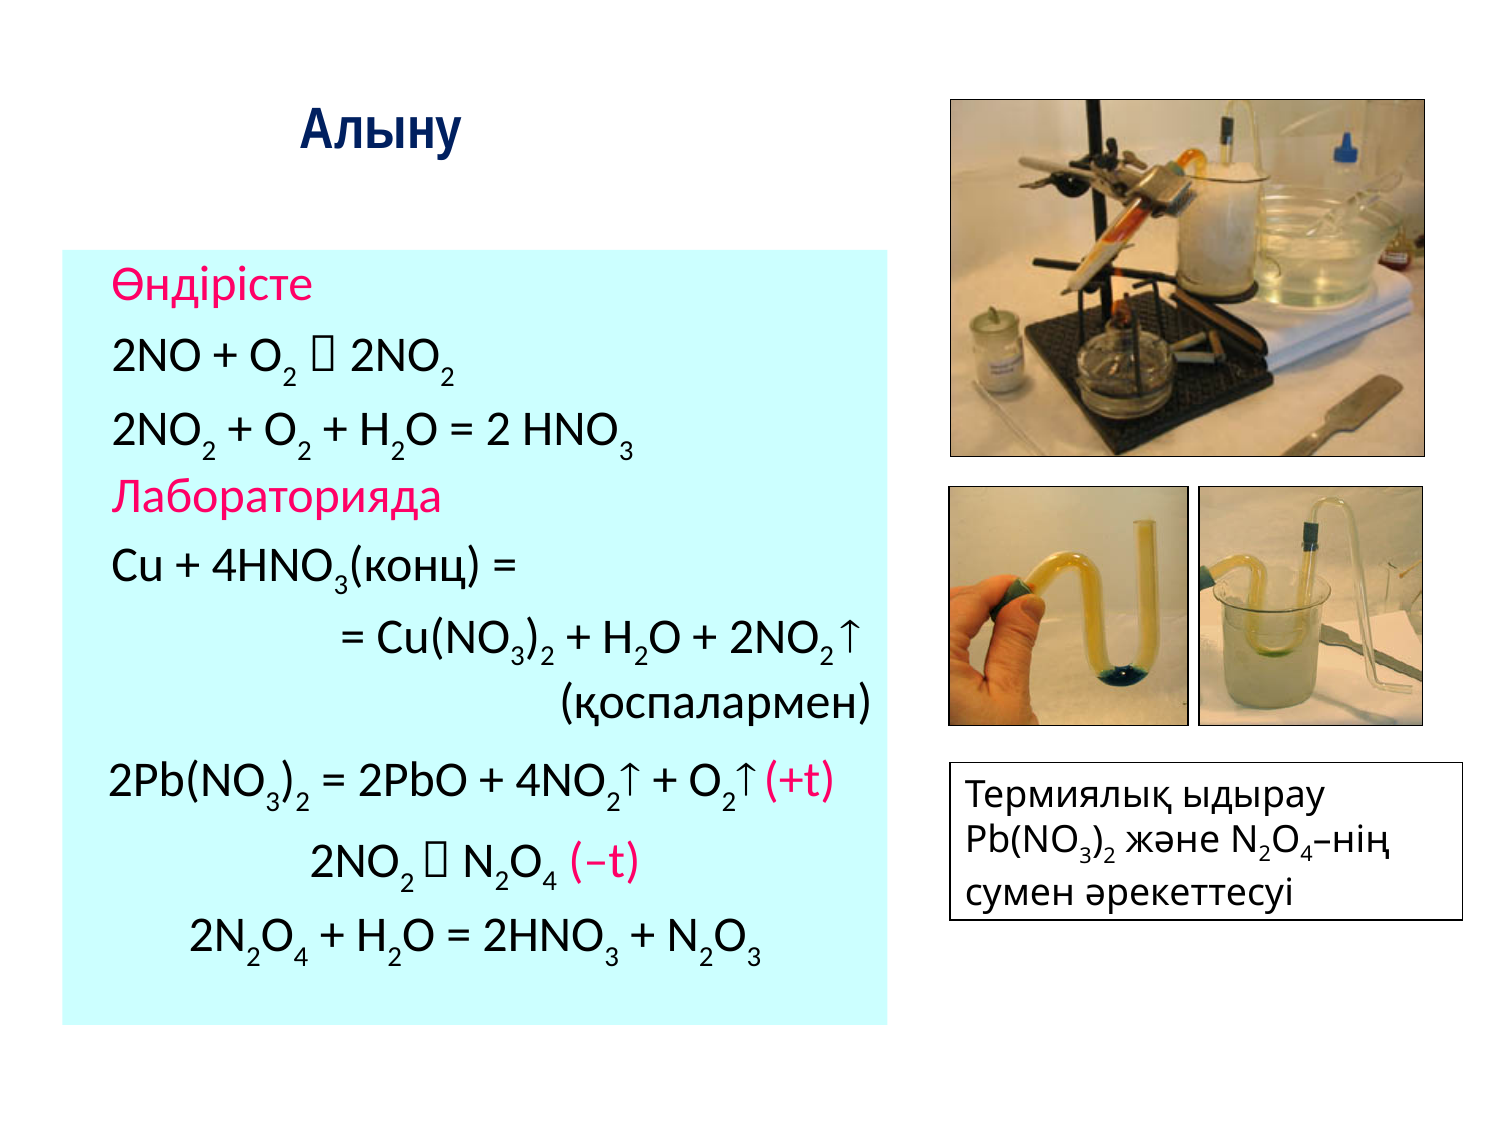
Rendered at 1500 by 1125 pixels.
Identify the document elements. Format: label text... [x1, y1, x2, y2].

picture [949, 487, 1188, 726]
text_box Термиялық ыдырау Pb(NO3)2 және N2O4–нің сумен әрекеттесуі [949, 762, 1463, 921]
title Алыну [99, 50, 663, 200]
list Өндірісте 2NO + O2  2NO2 2NO2 + O2 + H2O = 2 HNO3 Лабораторияда Cu + 4HNO3(конц) = = Cu(NO3)2 + H2O + 2NO2  (қоспалармен) 2Pb(NO3)2 = 2PbO + 4NO2 + O2 (+t) 2NO2  N2O4 (–t) 2N2O4 + H2O = 2HNO3 + N2O3 [62, 249, 888, 1025]
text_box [949, 99, 1426, 457]
picture [1199, 487, 1423, 726]
